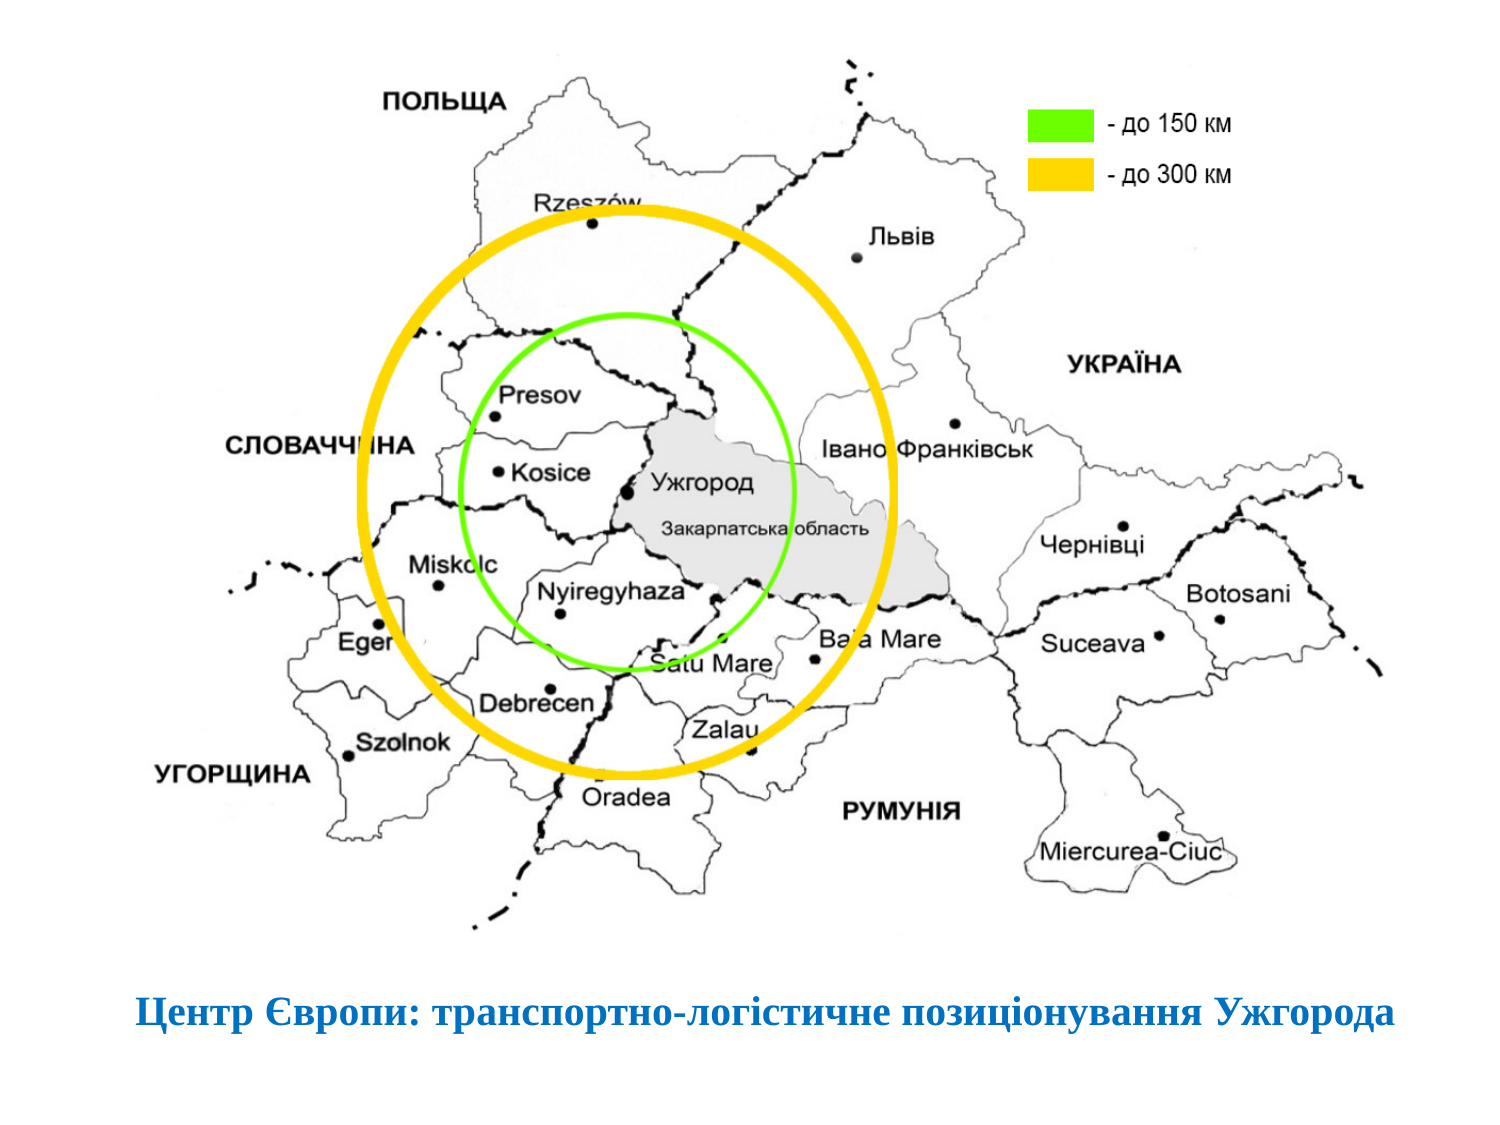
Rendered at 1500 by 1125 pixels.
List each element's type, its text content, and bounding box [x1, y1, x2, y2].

text_box Центр Європи: транспортно-логістичне позиціонування Ужгорода [41, 975, 1500, 1041]
picture [147, 54, 1389, 941]
